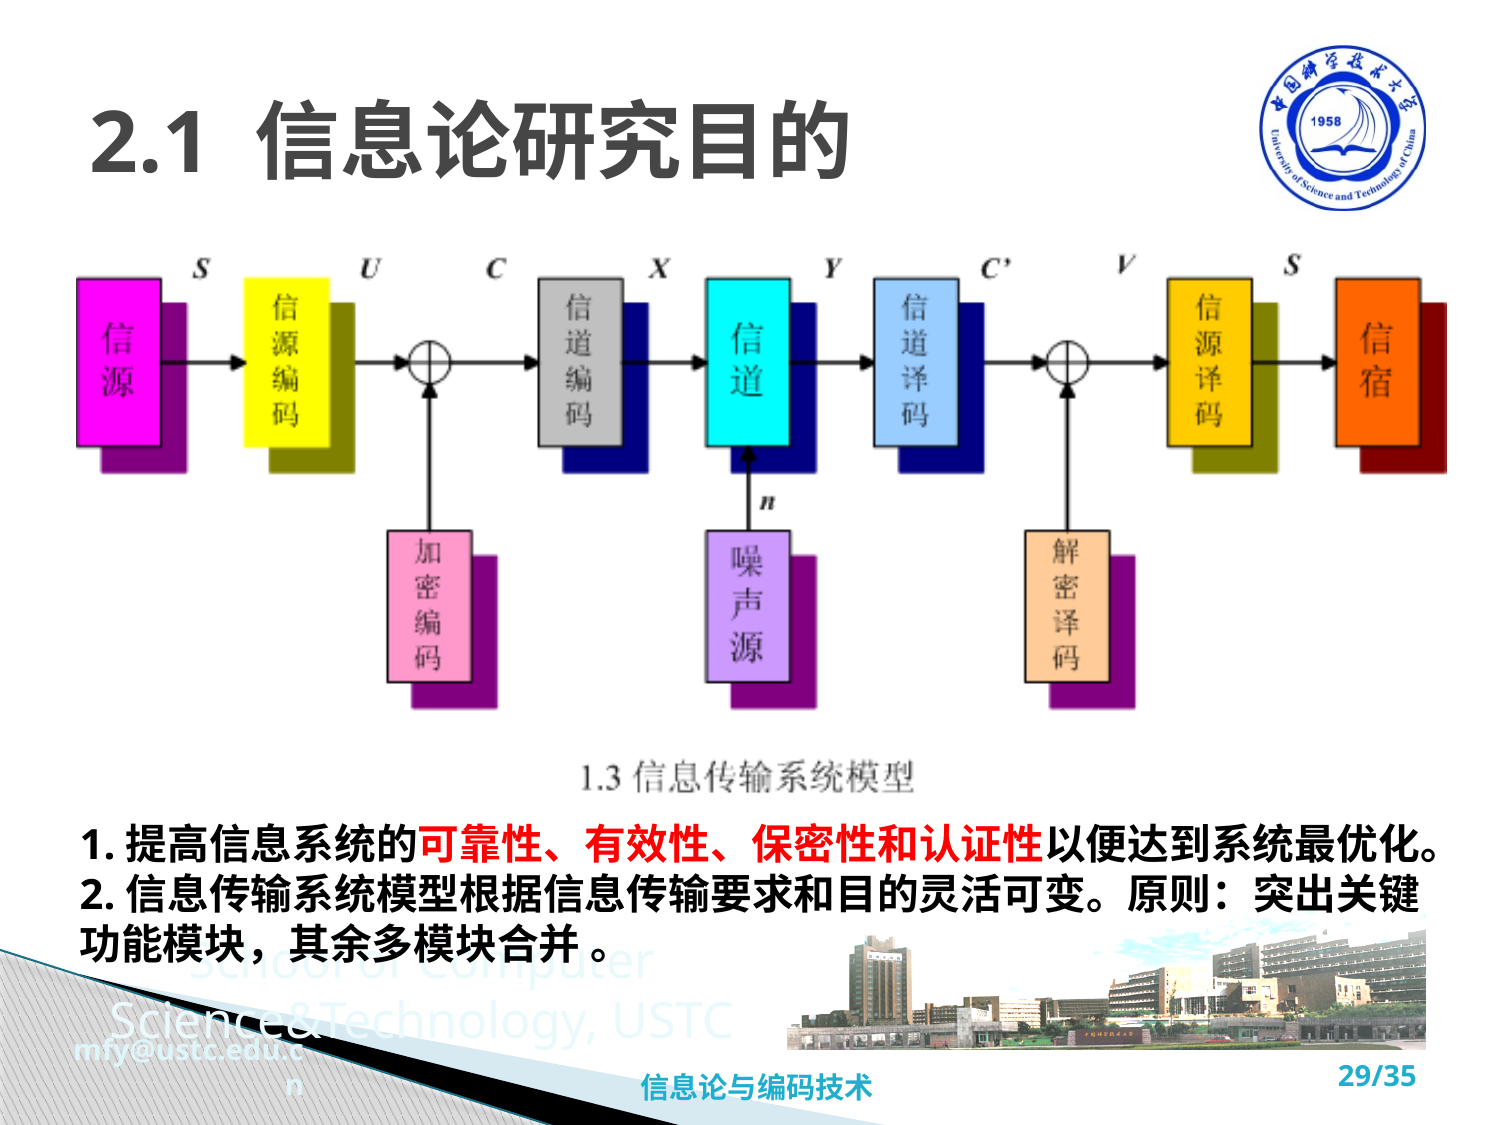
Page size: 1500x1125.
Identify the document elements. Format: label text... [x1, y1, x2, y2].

text_box 1.提高信息系统的可靠性、有效性、保密性和认证性以便达到系统最优化。 2.信息传输系统模型根据信息传输要求和目的灵活可变。原则：突出关键功能模块，其余多模块合并 。 [64, 810, 1447, 976]
picture [76, 243, 1448, 802]
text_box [787, 976, 1426, 1050]
title 2.1 信息论研究目的 [75, 45, 1425, 233]
